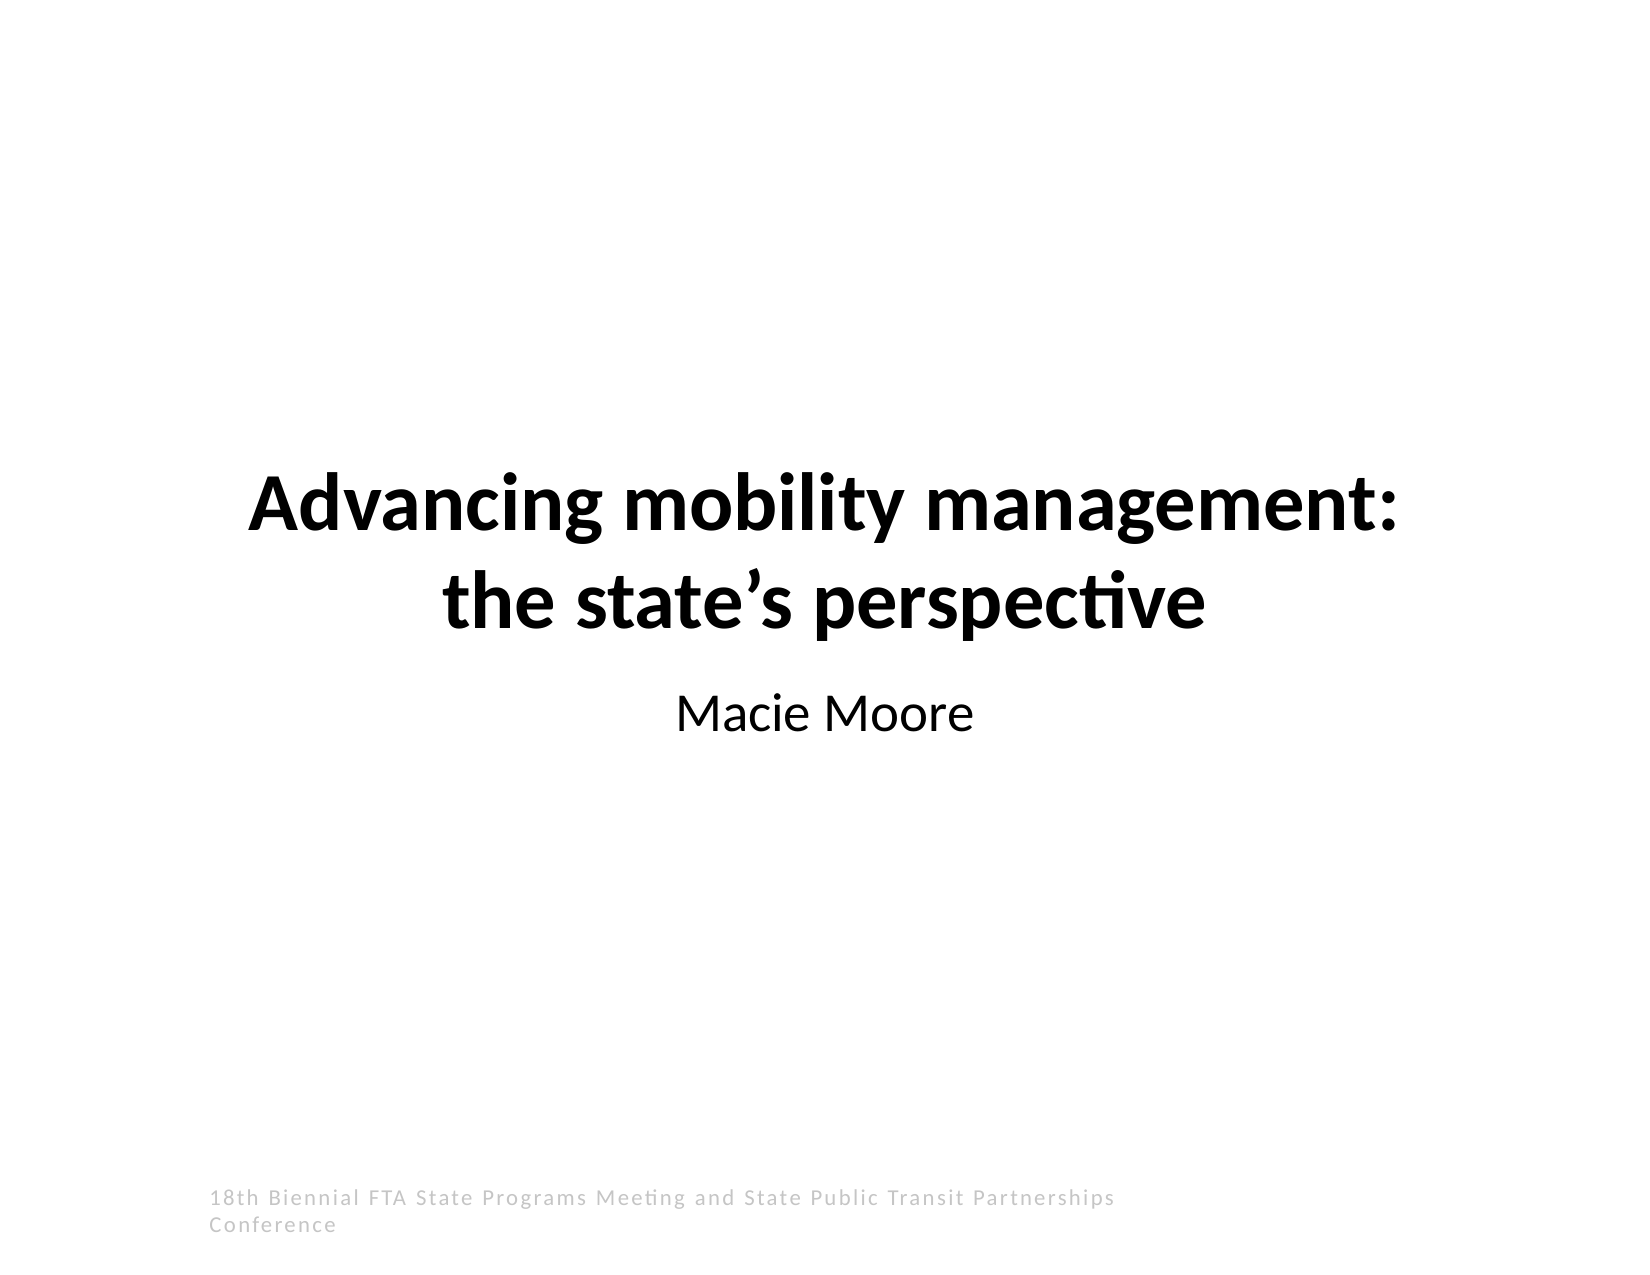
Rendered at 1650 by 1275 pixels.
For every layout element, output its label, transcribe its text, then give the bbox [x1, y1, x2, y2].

footer 18th Biennial FTA State Programs Meeting and State Public Transit Partnerships Conference [195, 1175, 1197, 1244]
title Advancing mobility management: the state’s perspective [206, 438, 1444, 653]
subtitle Macie Moore [206, 669, 1444, 978]
